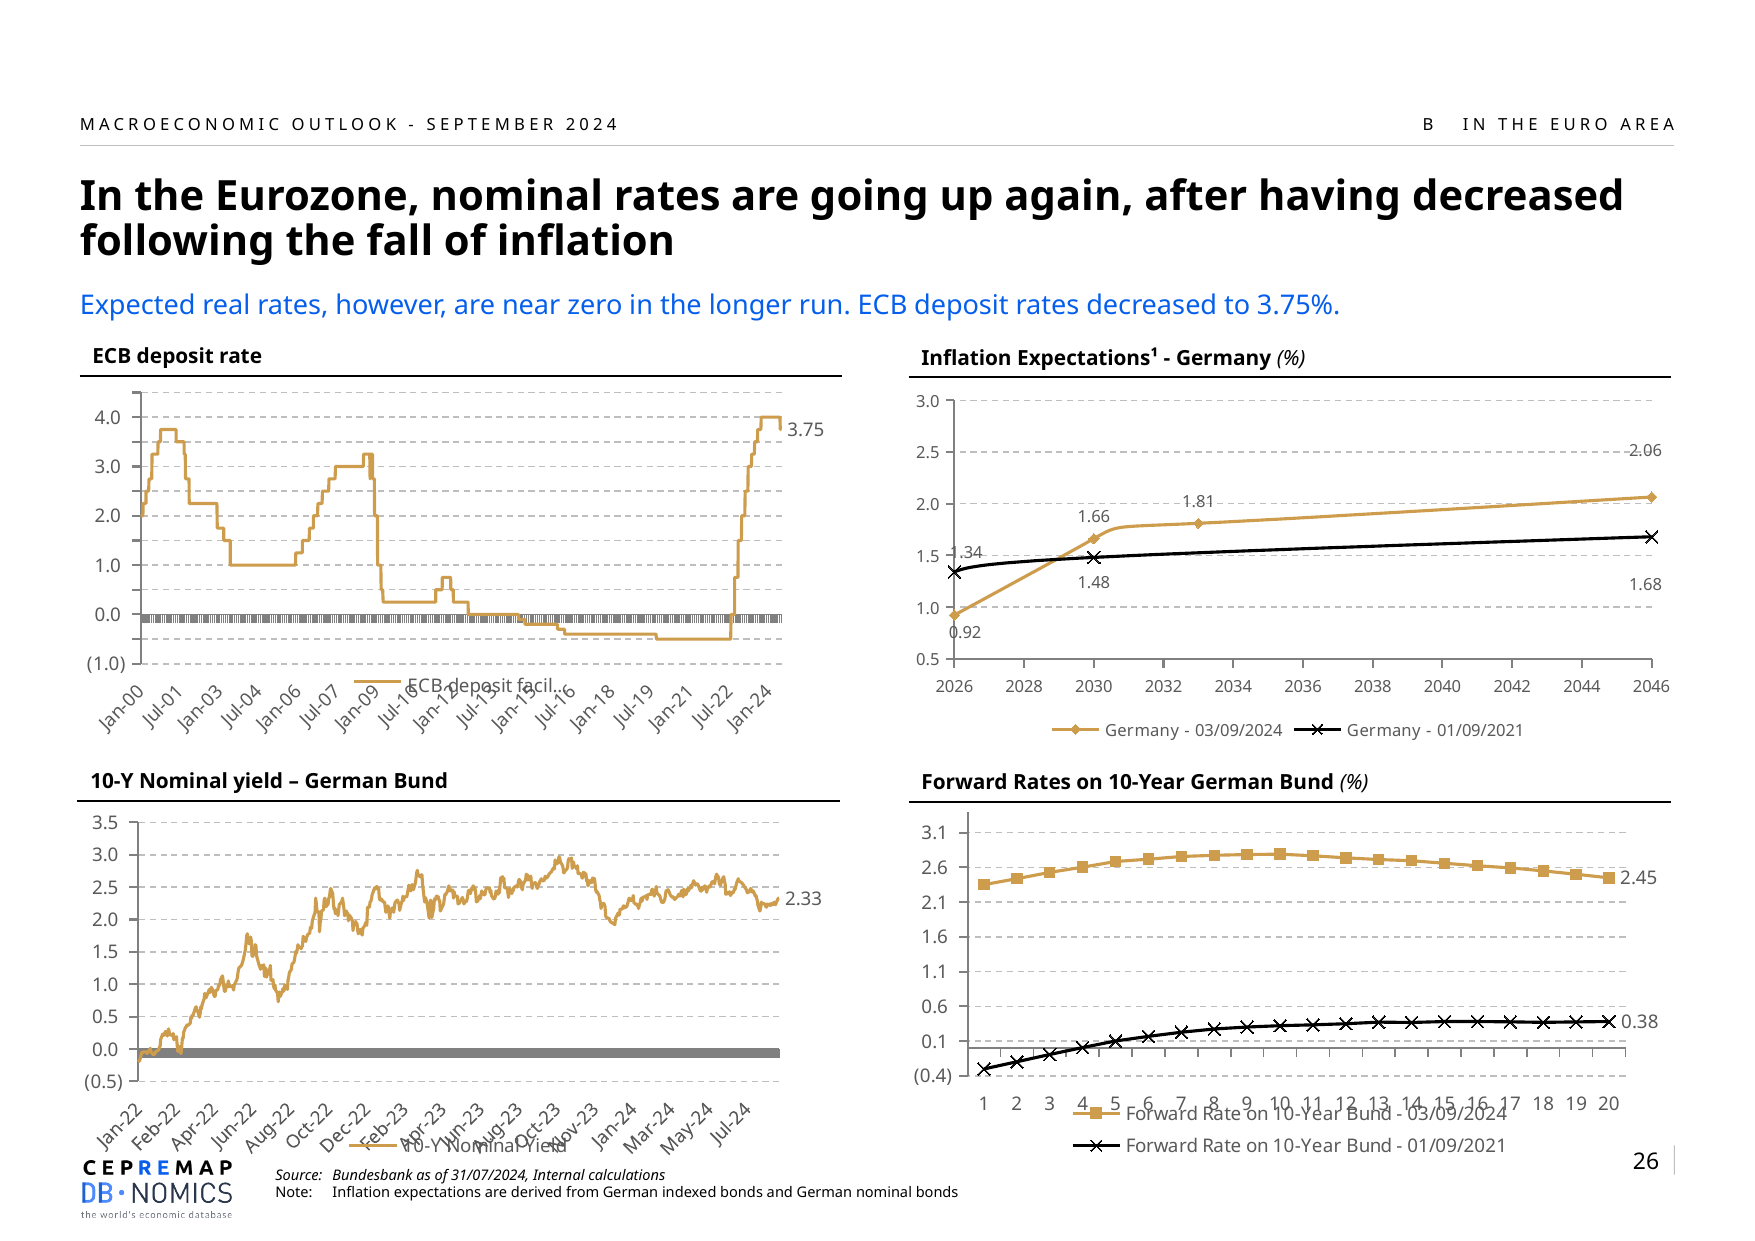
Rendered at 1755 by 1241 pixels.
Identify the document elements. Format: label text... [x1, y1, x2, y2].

list Expected real rates, however, are near zero in the longer run. ECB deposit rates decreased to 3.75%. [79, 275, 1675, 321]
table_header ECB deposit rate [80, 336, 842, 375]
table_header Forward Rates on 10-Year German Bund (%) [909, 762, 1671, 787]
table_cell [77, 802, 840, 808]
table_header 10-Y Nominal yield – German Bund [77, 761, 840, 800]
text_box Source: Bundesbank as of 31/07/2024, Internal calculations Note: Inflation expectations are derived from German indexed bonds and German nominal bonds [275, 1175, 1626, 1201]
picture [79, 1166, 236, 1175]
slide_number B In the Euro area [877, 109, 1675, 139]
chart [907, 371, 1671, 748]
footer Macroeconomic Outlook - September 2024 [79, 109, 877, 139]
chart [905, 789, 1675, 1166]
chart [78, 380, 843, 738]
title In the Eurozone, nominal rates are going up again, after having decreased following the fall of inflation [79, 174, 1675, 275]
table_header Inflation Expectations¹ - Germany (%) [909, 337, 1671, 370]
chart [76, 808, 840, 1166]
picture [81, 1182, 232, 1218]
